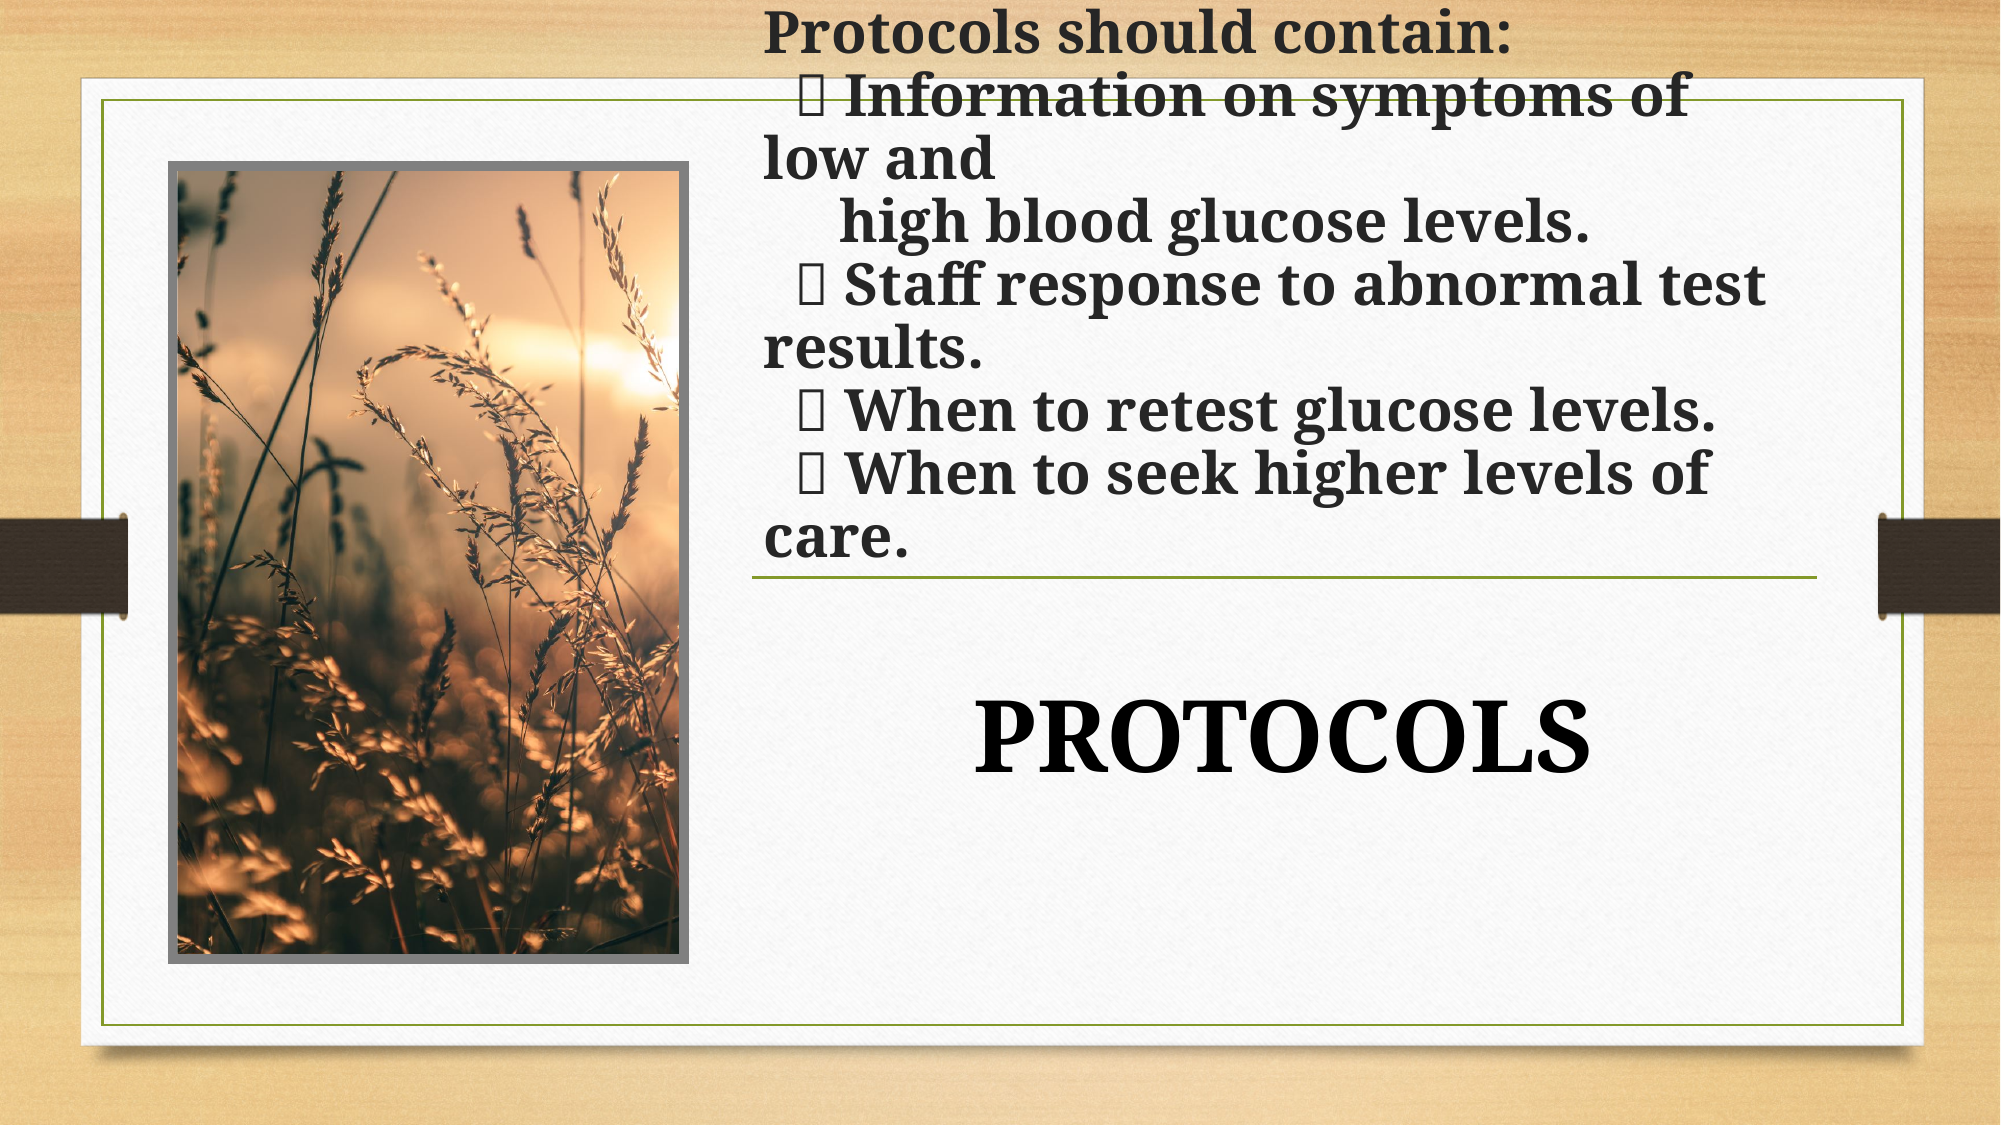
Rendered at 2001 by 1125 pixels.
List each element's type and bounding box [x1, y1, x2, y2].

picture [177, 170, 680, 955]
text_box [0, 0, 2000, 1125]
